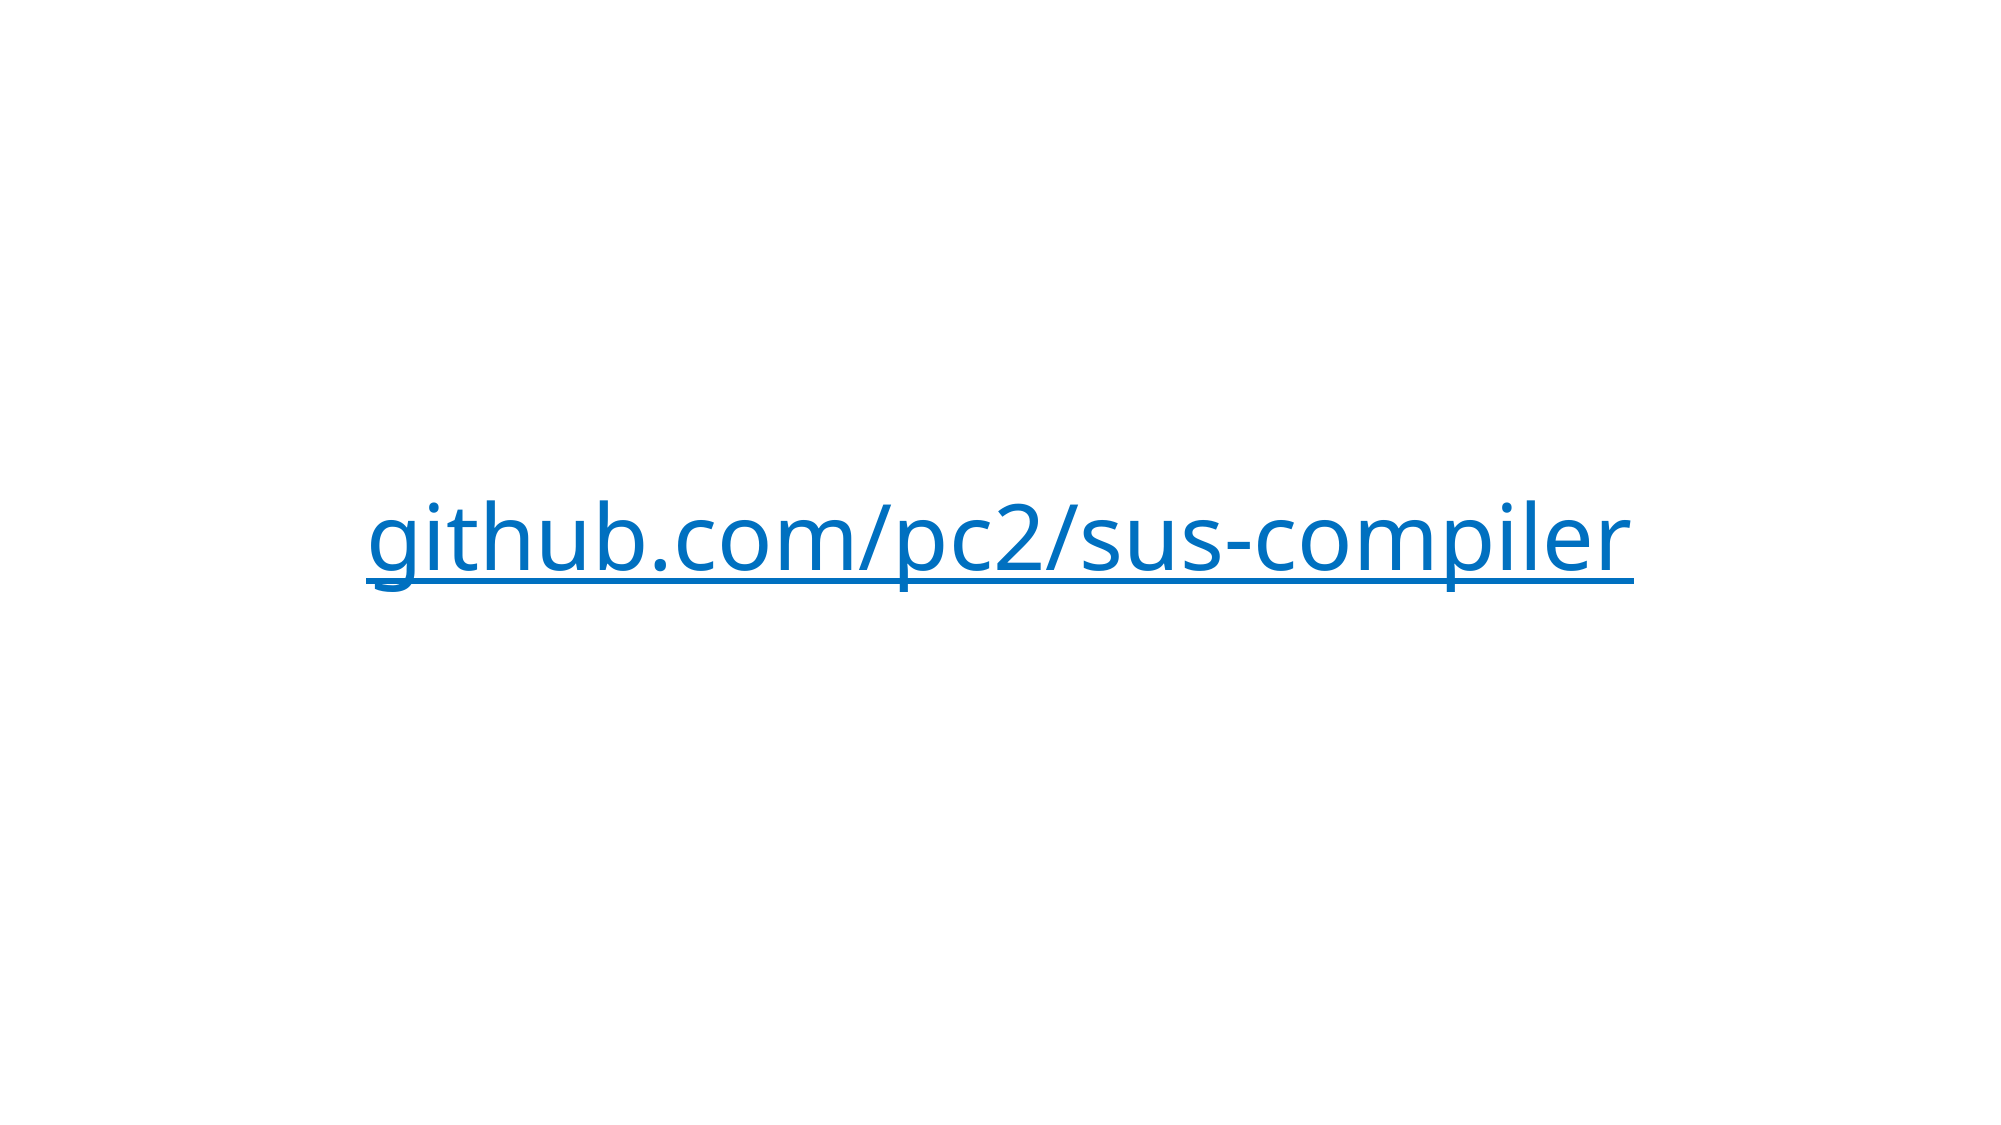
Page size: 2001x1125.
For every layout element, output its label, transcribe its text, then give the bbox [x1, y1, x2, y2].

list github.com/pc2/sus-compiler [75, 471, 1925, 596]
